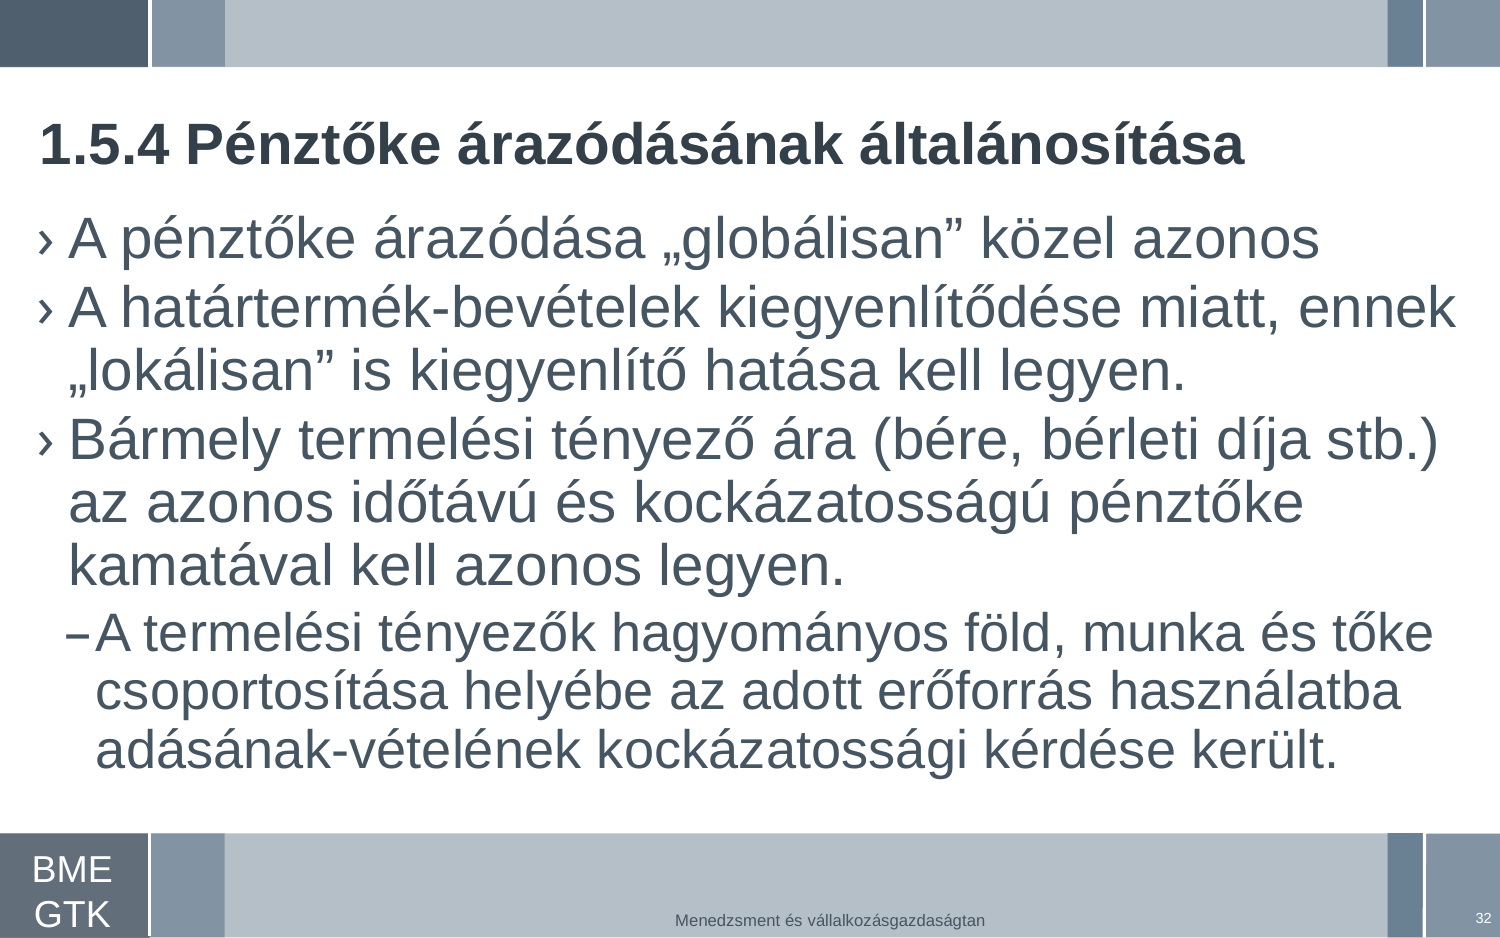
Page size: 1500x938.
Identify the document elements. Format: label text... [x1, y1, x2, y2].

list A pénztőke árazódása „globálisan” közel azonos A határtermék-bevételek kiegyenlítődése miatt, ennek „lokálisan” is kiegyenlítő hatása kell legyen. Bármely termelési tényező ára (bére, bérleti díja stb.) az azonos időtávú és kockázatosságú pénztőke kamatával kell azonos legyen. A termelési tényezők hagyományos föld, munka és tőke csoportosítása helyébe az adott erőforrás használatba adásának-vételének kockázatossági kérdése került. [24, 202, 1472, 814]
slide_number 32 [1459, 902, 1500, 933]
footer Menedzsment és vállalkozásgazdaságtan [358, 909, 1303, 932]
title 1.5.4 Pénztőke árazódásának általánosítása [28, 82, 1475, 183]
